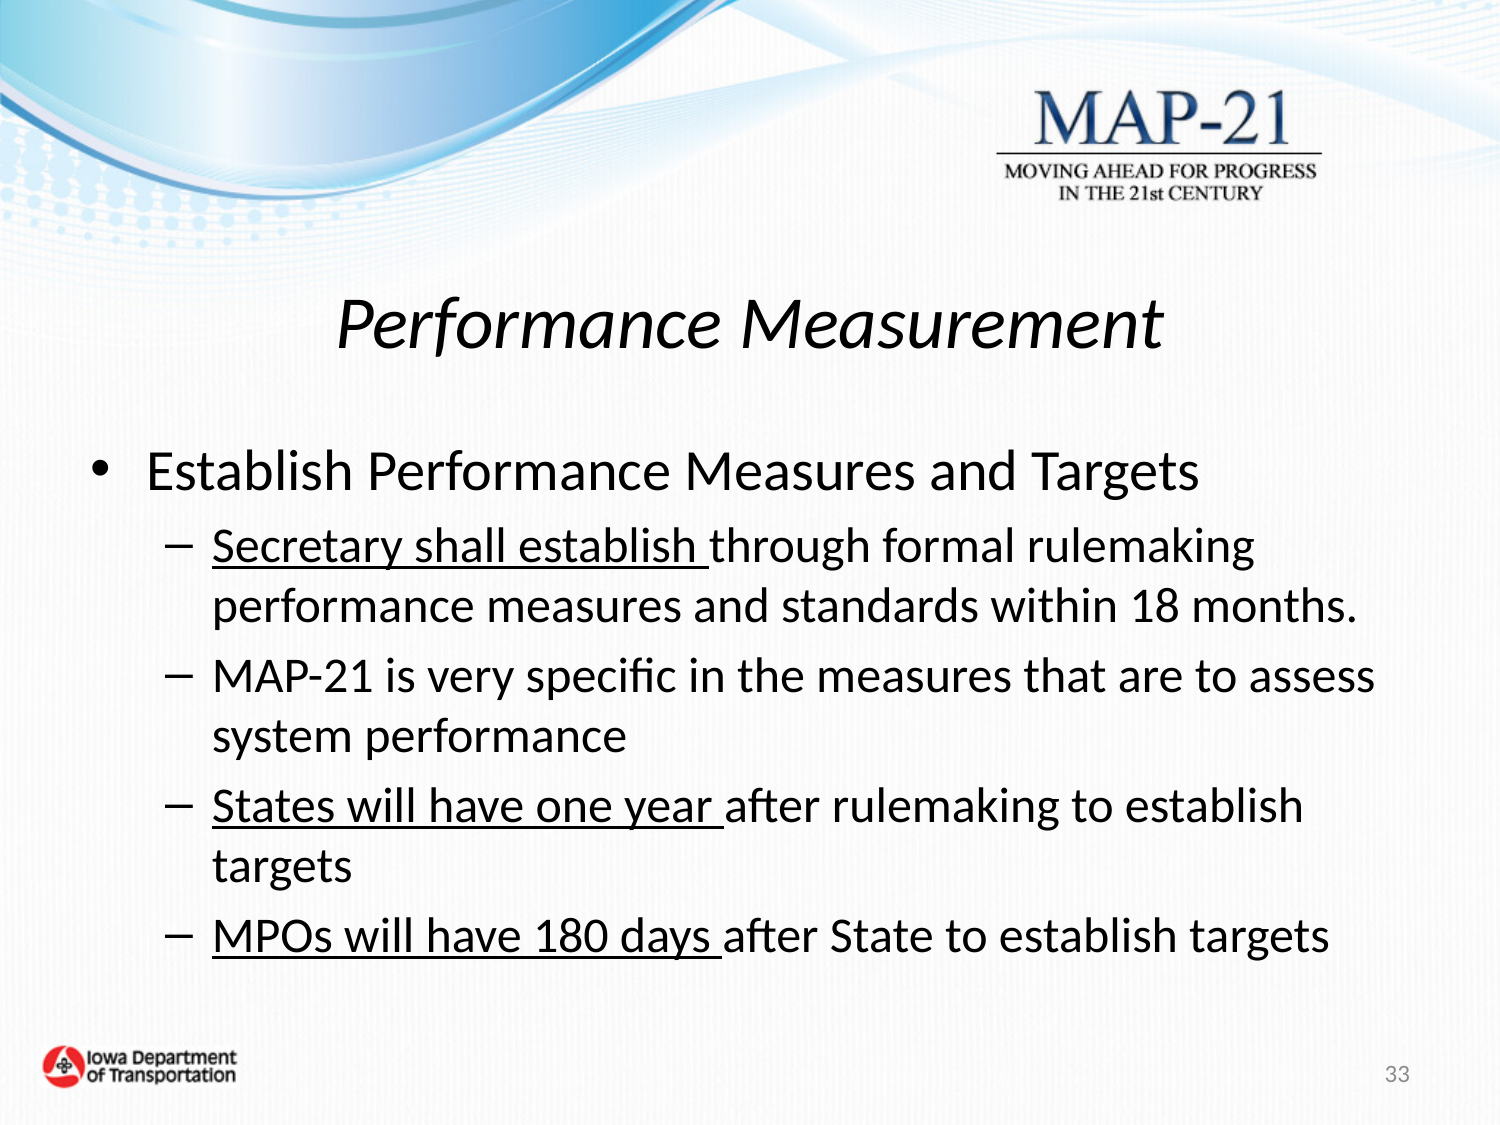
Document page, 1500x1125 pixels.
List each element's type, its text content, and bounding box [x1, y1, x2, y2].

title Performance Measurement [75, 212, 1425, 425]
slide_number 33 [1074, 1042, 1425, 1103]
picture [0, 0, 1500, 1125]
list Establish Performance Measures and Targets Secretary shall establish through formal rulemaking performance measures and standards within 18 months. MAP-21 is very specific in the measures that are to assess system performance States will have one year after rulemaking to establish targets MPOs will have 180 days after State to establish targets [75, 425, 1425, 1005]
